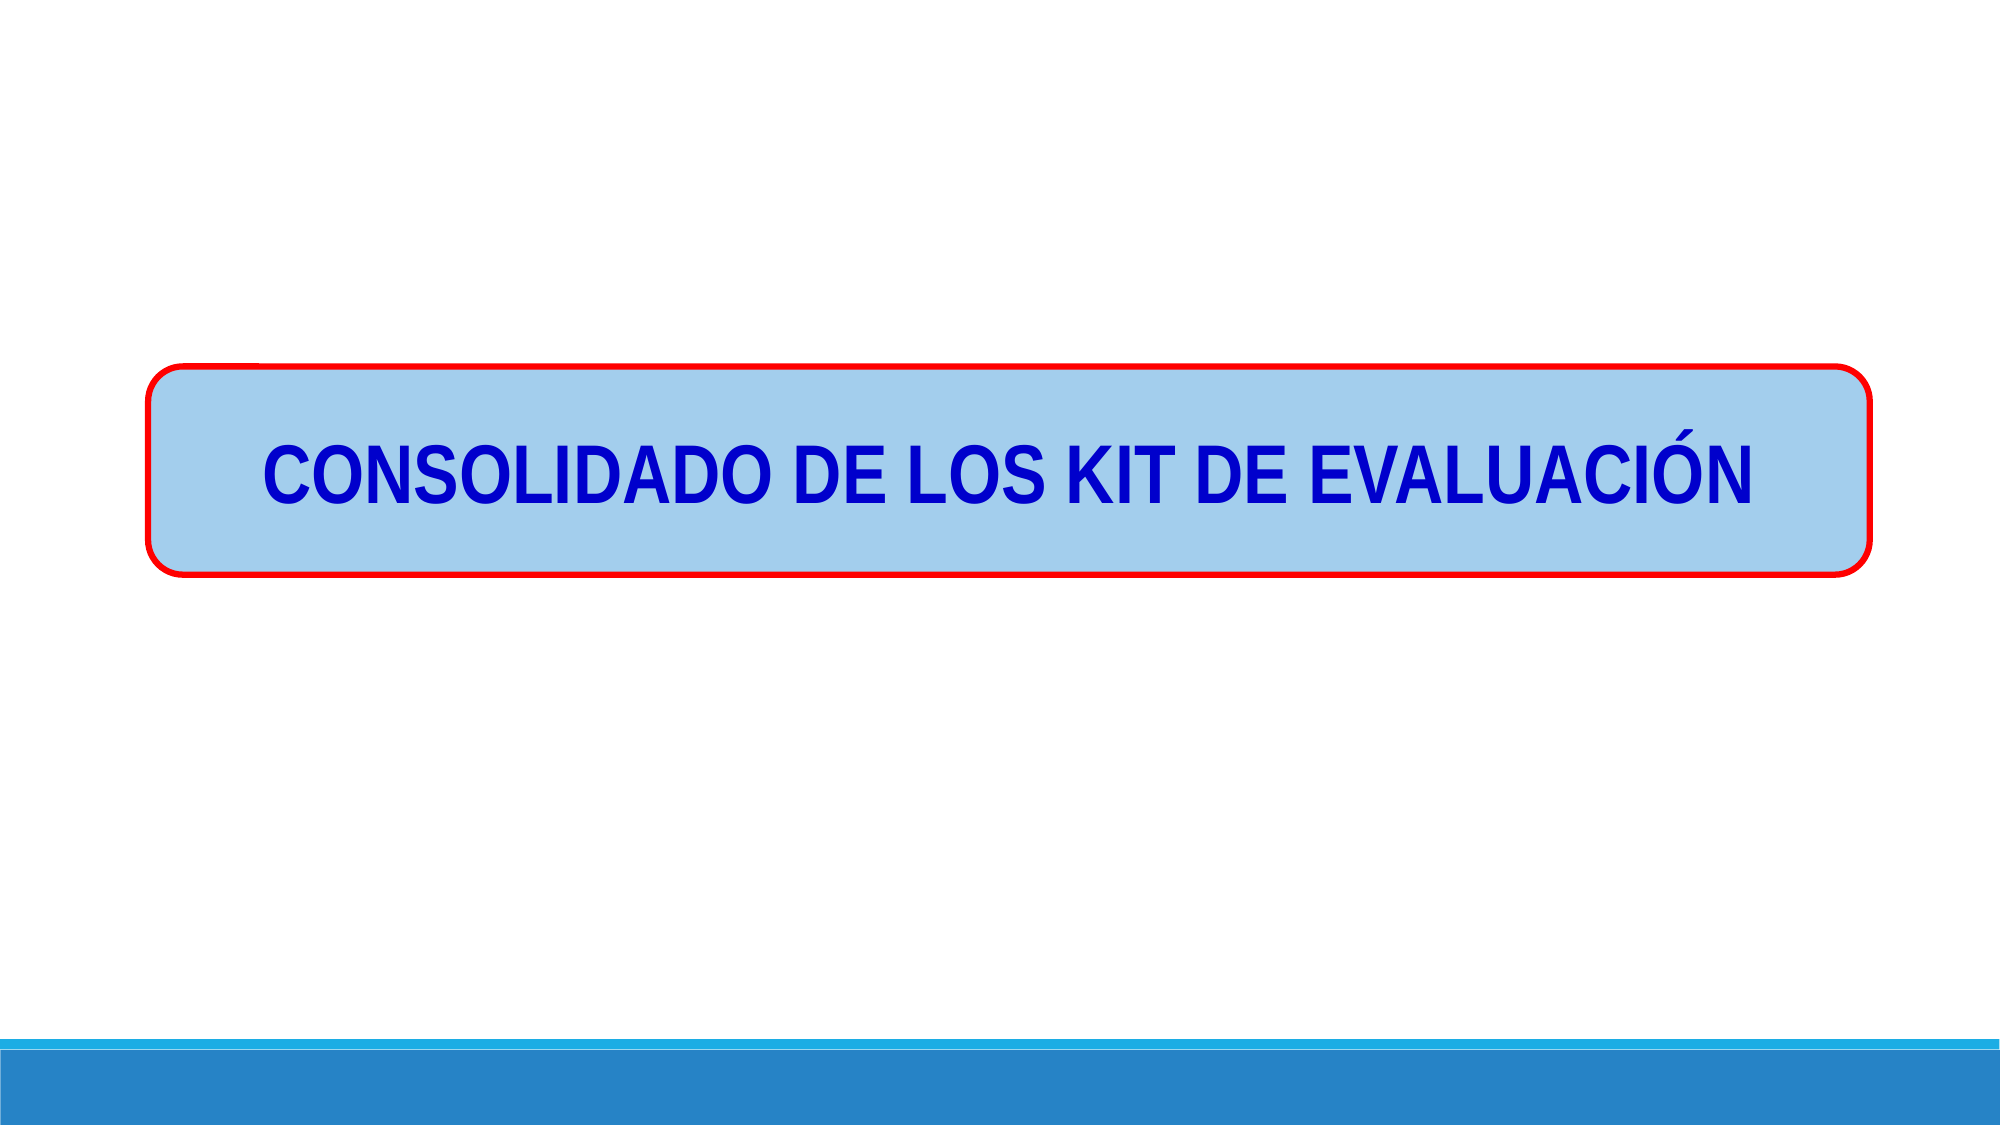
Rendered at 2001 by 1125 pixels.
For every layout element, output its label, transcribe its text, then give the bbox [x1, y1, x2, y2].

text_box CONSOLIDADO DE LOS KIT DE EVALUACIÓN [146, 365, 1872, 576]
